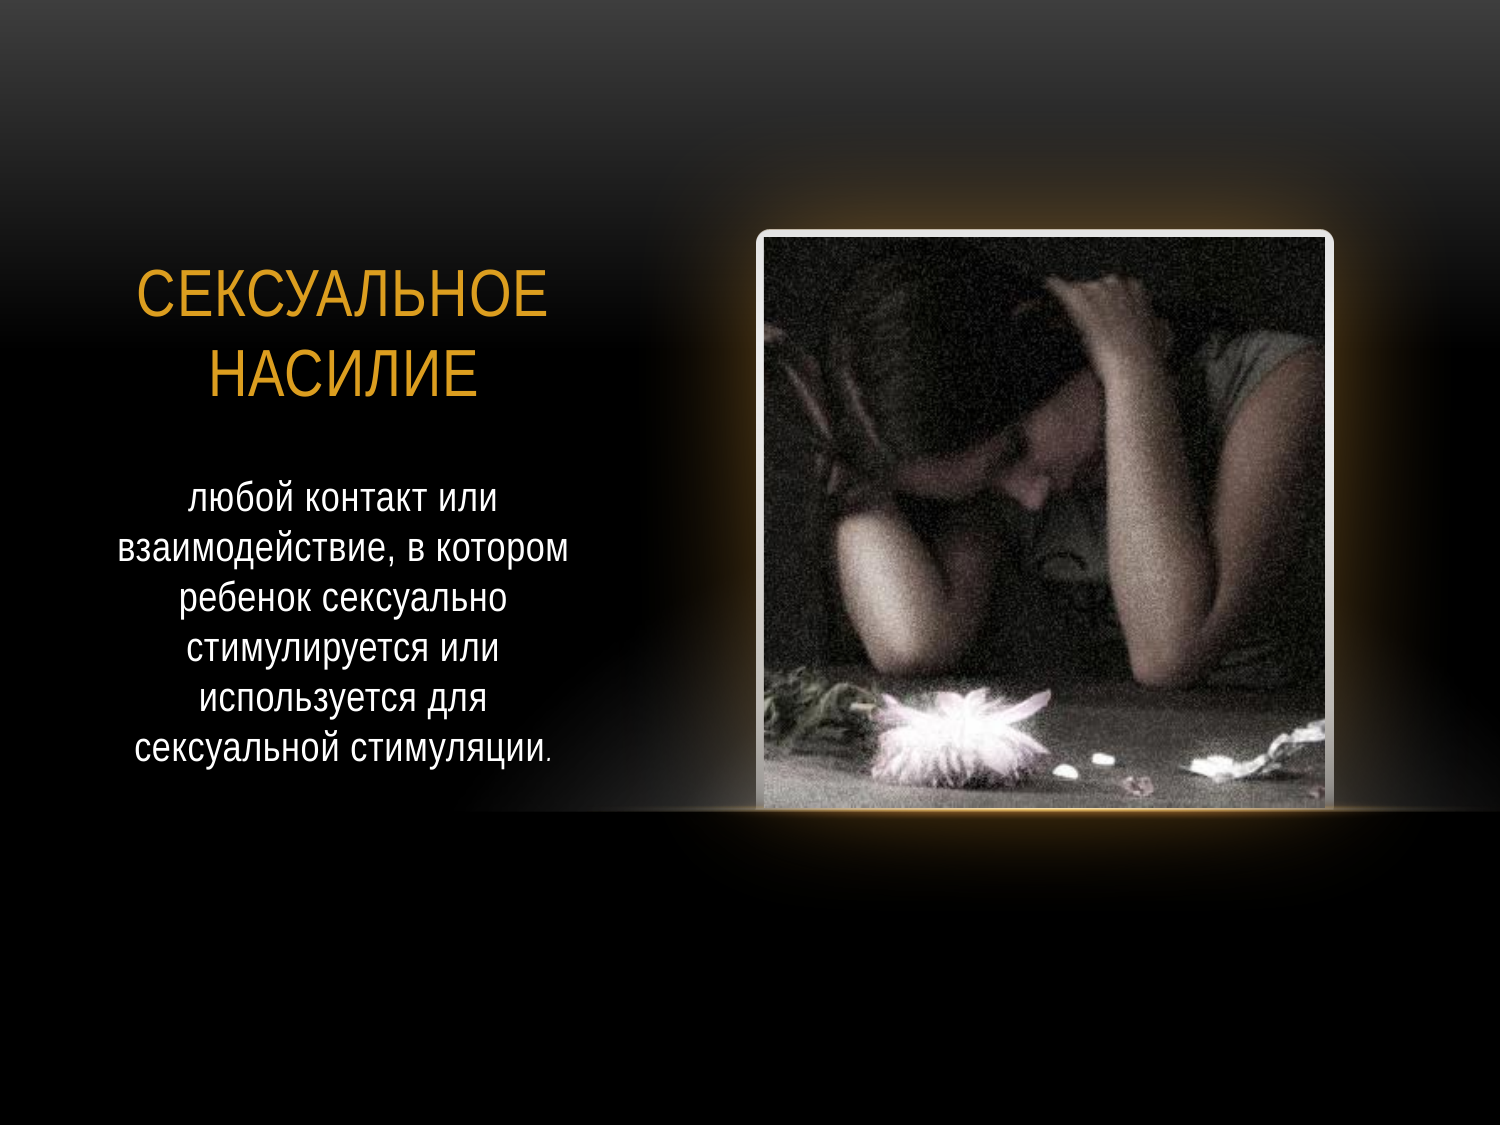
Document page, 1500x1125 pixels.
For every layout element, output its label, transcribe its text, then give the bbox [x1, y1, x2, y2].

picture [0, 0, 1500, 1125]
list любой контакт или взаимодействие, в котором ребенок сексуально стимулируется или используется для сексуальной стимуляции. [99, 468, 588, 813]
title СЕКСУАЛЬНОЕ НАСИЛИЕ [99, 237, 588, 418]
